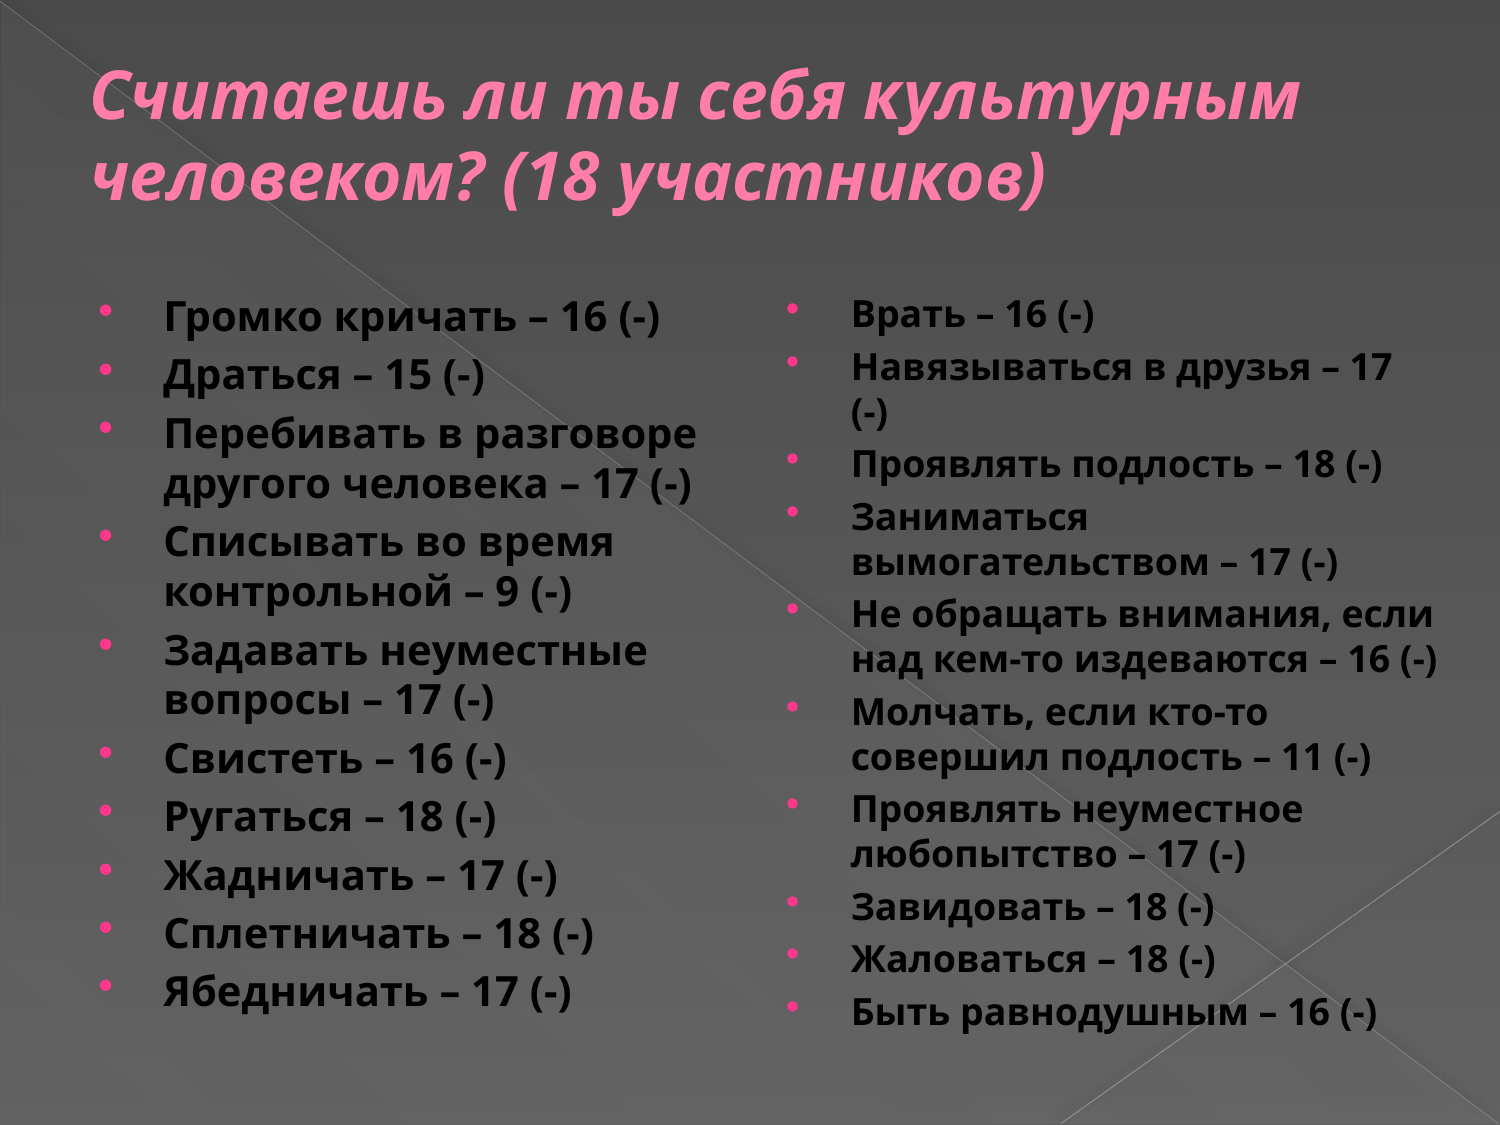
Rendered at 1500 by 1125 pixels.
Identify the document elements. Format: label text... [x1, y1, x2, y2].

title Считаешь ли ты себя культурным человеком? (18 участников) [75, 43, 1425, 223]
list Врать – 16 (-) Навязываться в друзья – 17 (-) Проявлять подлость – 18 (-) Заниматься вымогательством – 17 (-) Не обращать внимания, если над кем-то издеваются – 16 (-) Молчать, если кто-то совершил подлость – 11 (-) Проявлять неуместное любопытство – 17 (-) Завидовать – 18 (-) Жаловаться – 18 (-) Быть равнодушным – 16 (-) [762, 282, 1454, 1025]
list Громко кричать – 16 (-) Драться – 15 (-) Перебивать в разговоре другого человека – 17 (-) Списывать во время контрольной – 9 (-) Задавать неуместные вопросы – 17 (-) Свистеть – 16 (-) Ругаться – 18 (-) Жадничать – 17 (-) Сплетничать – 18 (-) Ябедничать – 17 (-) [75, 282, 738, 1025]
